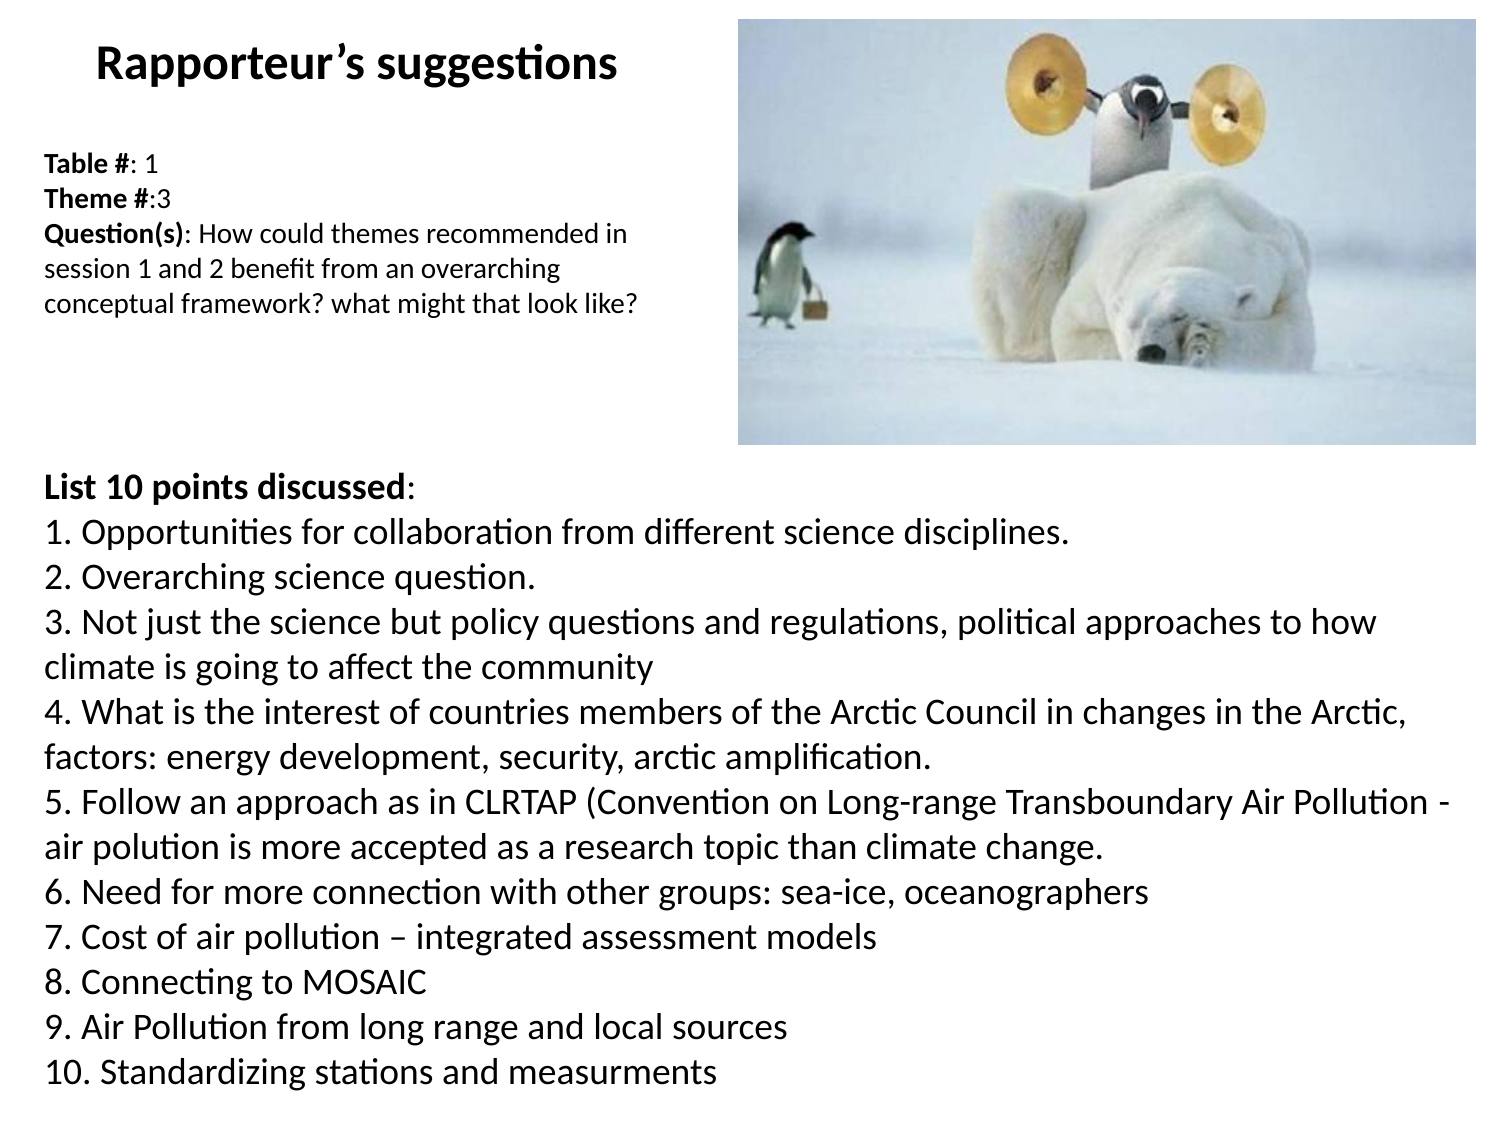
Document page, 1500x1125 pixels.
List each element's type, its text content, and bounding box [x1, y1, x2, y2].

text_box List 10 points discussed: 1. Opportunities for collaboration from different science disciplines. 2. Overarching science question. 3. Not just the science but policy questions and regulations, political approaches to how climate is going to affect the community 4. What is the interest of countries members of the Arctic Council in changes in the Arctic, factors: energy development, security, arctic amplification. 5. Follow an approach as in CLRTAP (Convention on Long-range Transboundary Air Pollution - air polution is more accepted as a research topic than climate change. 6. Need for more connection with other groups: sea-ice, oceanographers 7. Cost of air pollution – integrated assessment models 8. Connecting to MOSAIC 9. Air Pollution from long range and local sources 10. Standardizing stations and measurments [29, 454, 1476, 1125]
picture [737, 19, 1476, 445]
text_box Rapporteur’s suggestions [81, 22, 634, 97]
text_box Table #: 1 Theme #:3 Question(s): How could themes recommended in session 1 and 2 benefit from an overarching conceptual framework? what might that look like? [29, 137, 656, 454]
